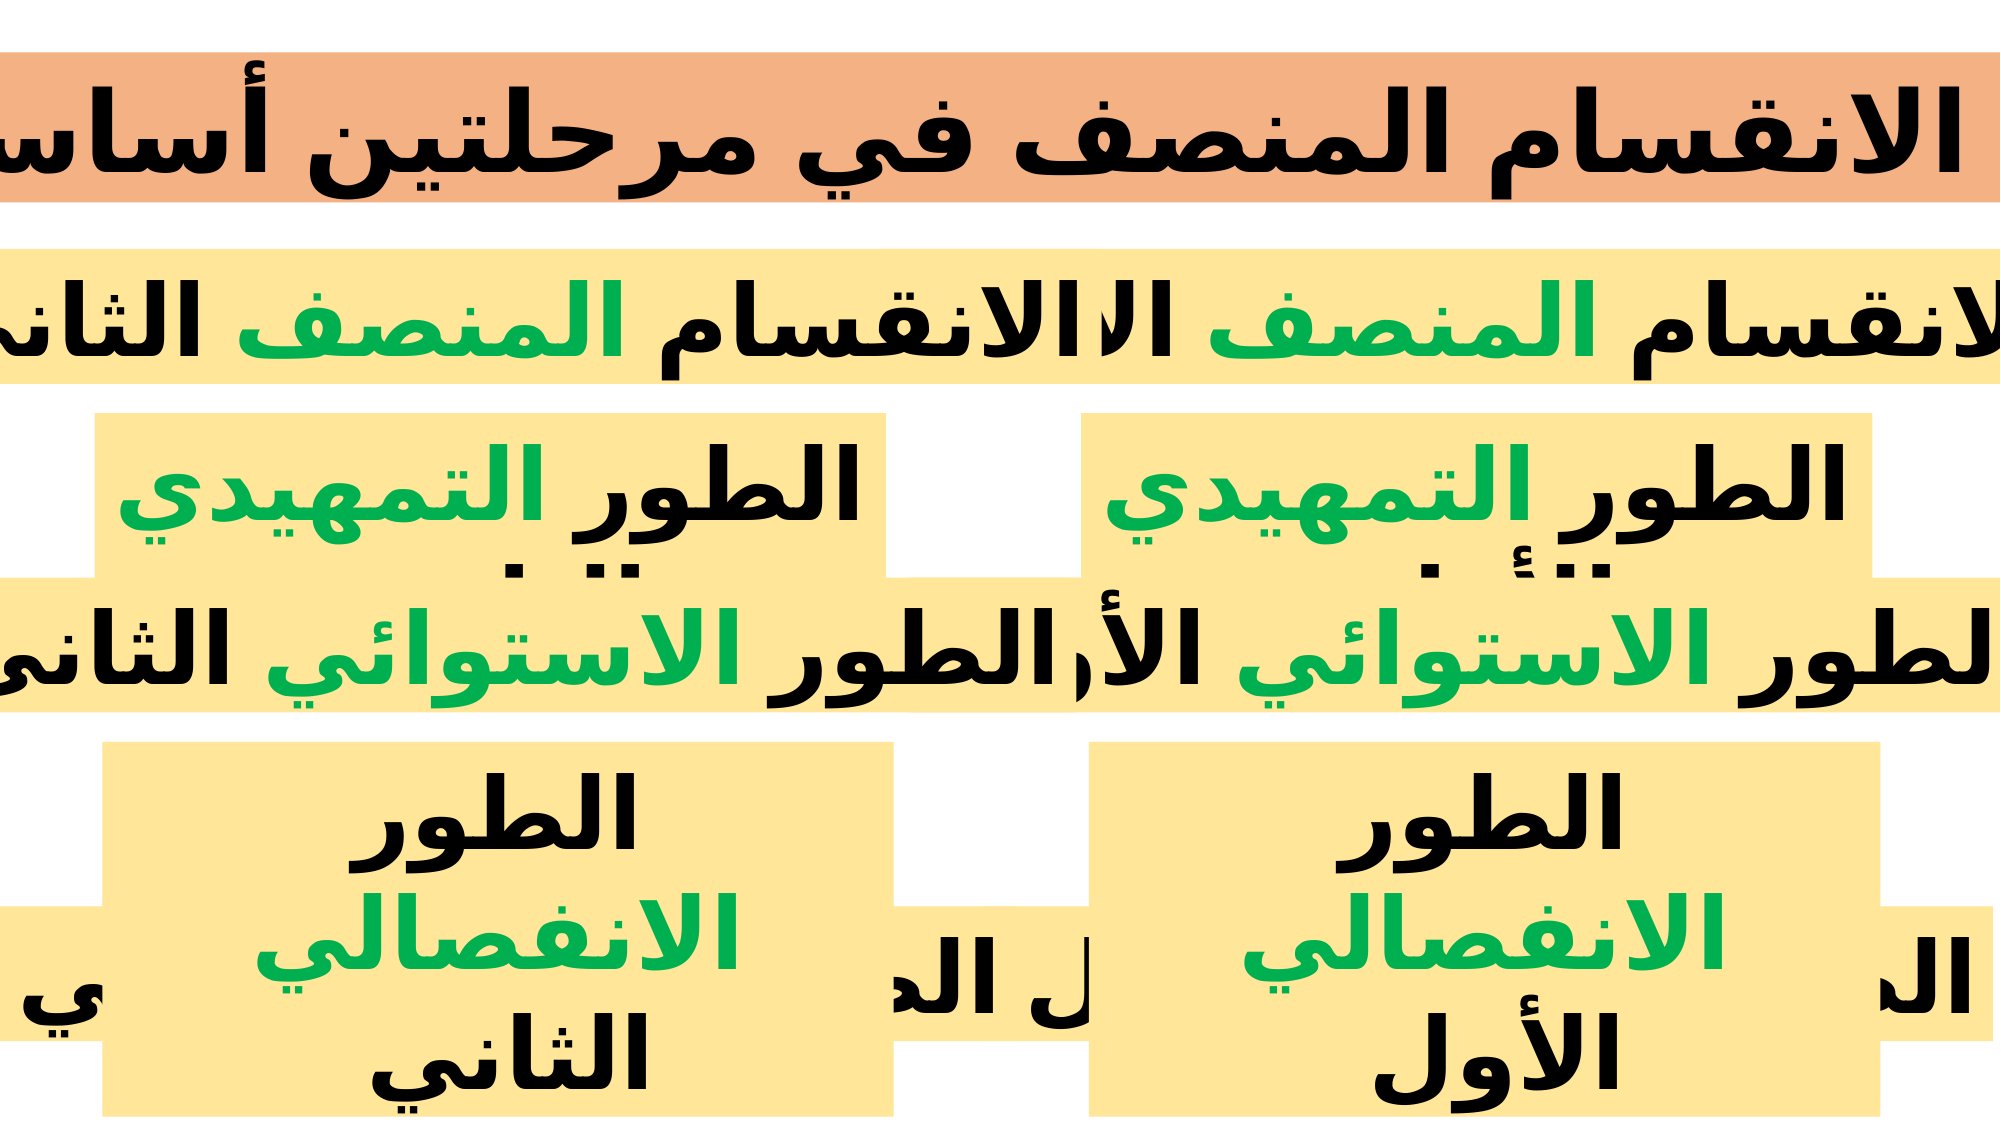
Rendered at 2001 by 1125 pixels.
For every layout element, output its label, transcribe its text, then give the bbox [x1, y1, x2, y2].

text_box الطور الاستوائي الأول [1077, 577, 2000, 713]
text_box الطور الانفصالي الثاني [102, 741, 894, 1117]
text_box الطور النهائي الأول [1881, 906, 1994, 1042]
text_box الطور النهائي الثاني [894, 906, 1017, 1042]
text_box الانقسام المنصف الأول [1102, 248, 2000, 384]
text_box الطور النهائي الثاني [0, 906, 102, 1042]
text_box يحدث الانقسام المنصف في مرحلتين أساسيتين [0, 52, 2000, 203]
text_box الطور الانفصالي الأول [1088, 741, 1881, 1117]
text_box الانقسام المنصف الثاني [0, 248, 1102, 384]
text_box الطور الاستوائي الثاني [0, 577, 1077, 713]
text_box الطور النهائي الأول [1017, 906, 1088, 1042]
text_box الطور التمهيدي الأول [1081, 413, 1873, 577]
text_box الطور التمهيدي الثاني [94, 413, 886, 577]
